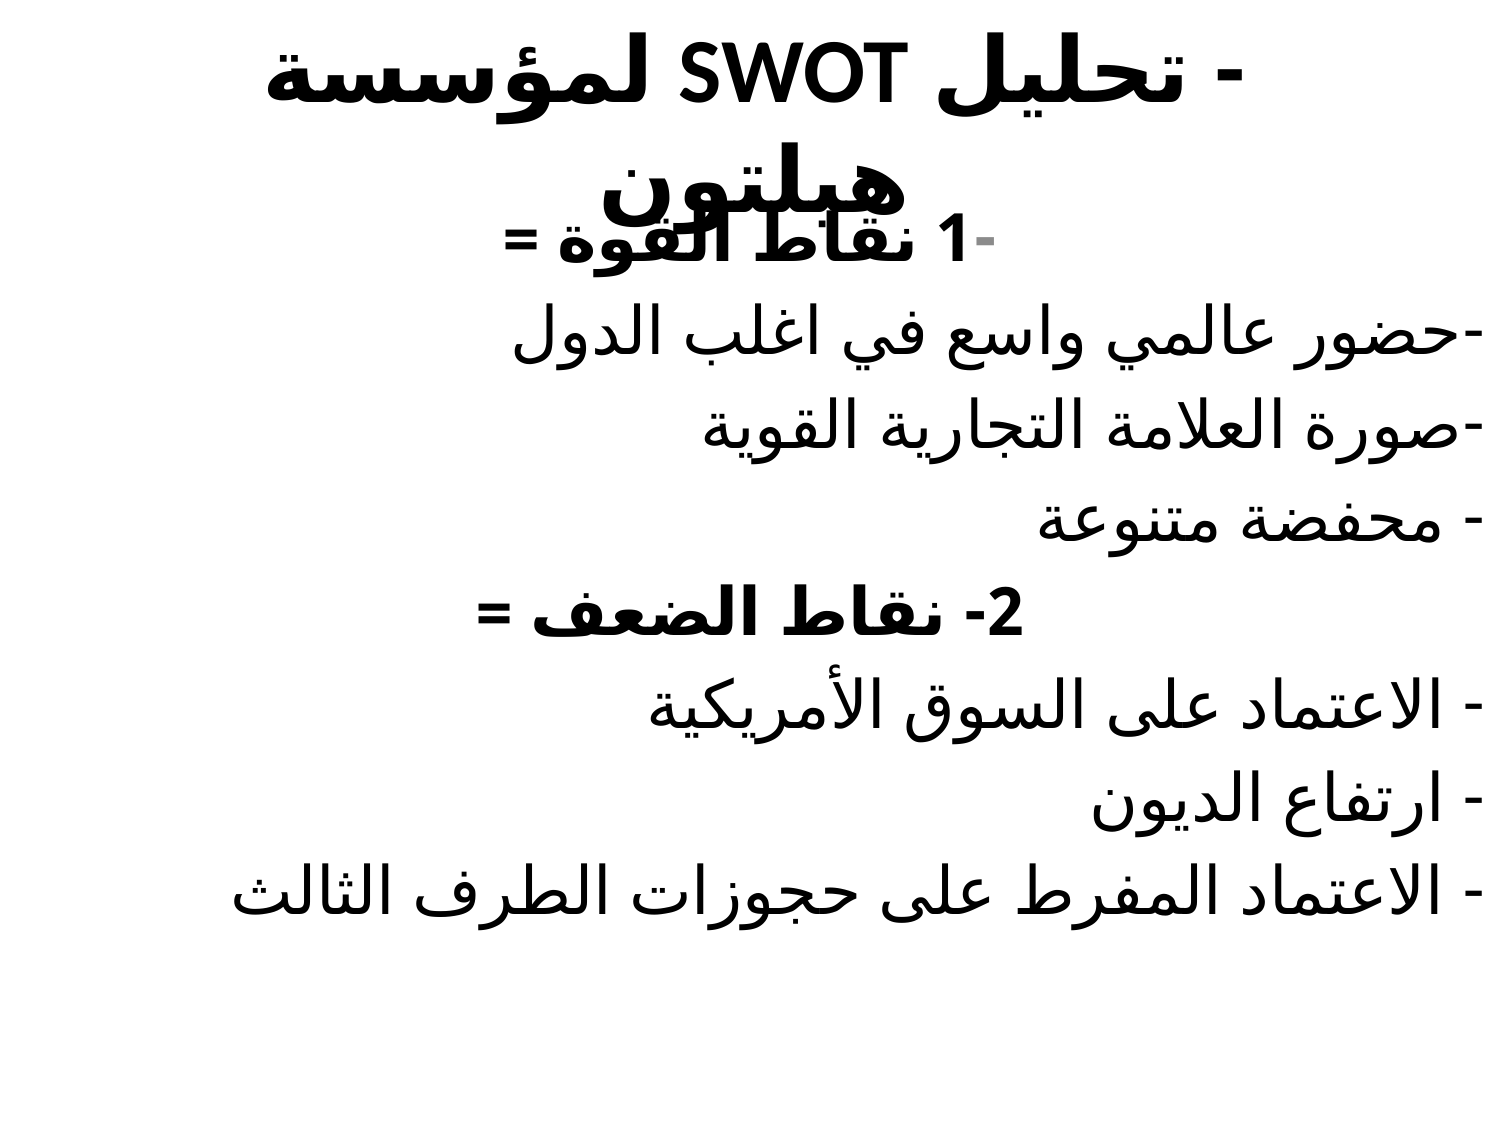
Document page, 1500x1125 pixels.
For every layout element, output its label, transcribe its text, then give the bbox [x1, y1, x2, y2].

title - تحليل SWOT لمؤسسة هيلتون [117, 0, 1393, 187]
subtitle -1 نقاط القوة = حضور عالمي واسع في اغلب الدول صورة العلامة التجارية القوية محفضة متنوعة 2- نقاط الضعف = الاعتماد على السوق الأمريكية ارتفاع الديون الاعتماد المفرط على حجوزات الطرف الثالث [0, 187, 1500, 1102]
